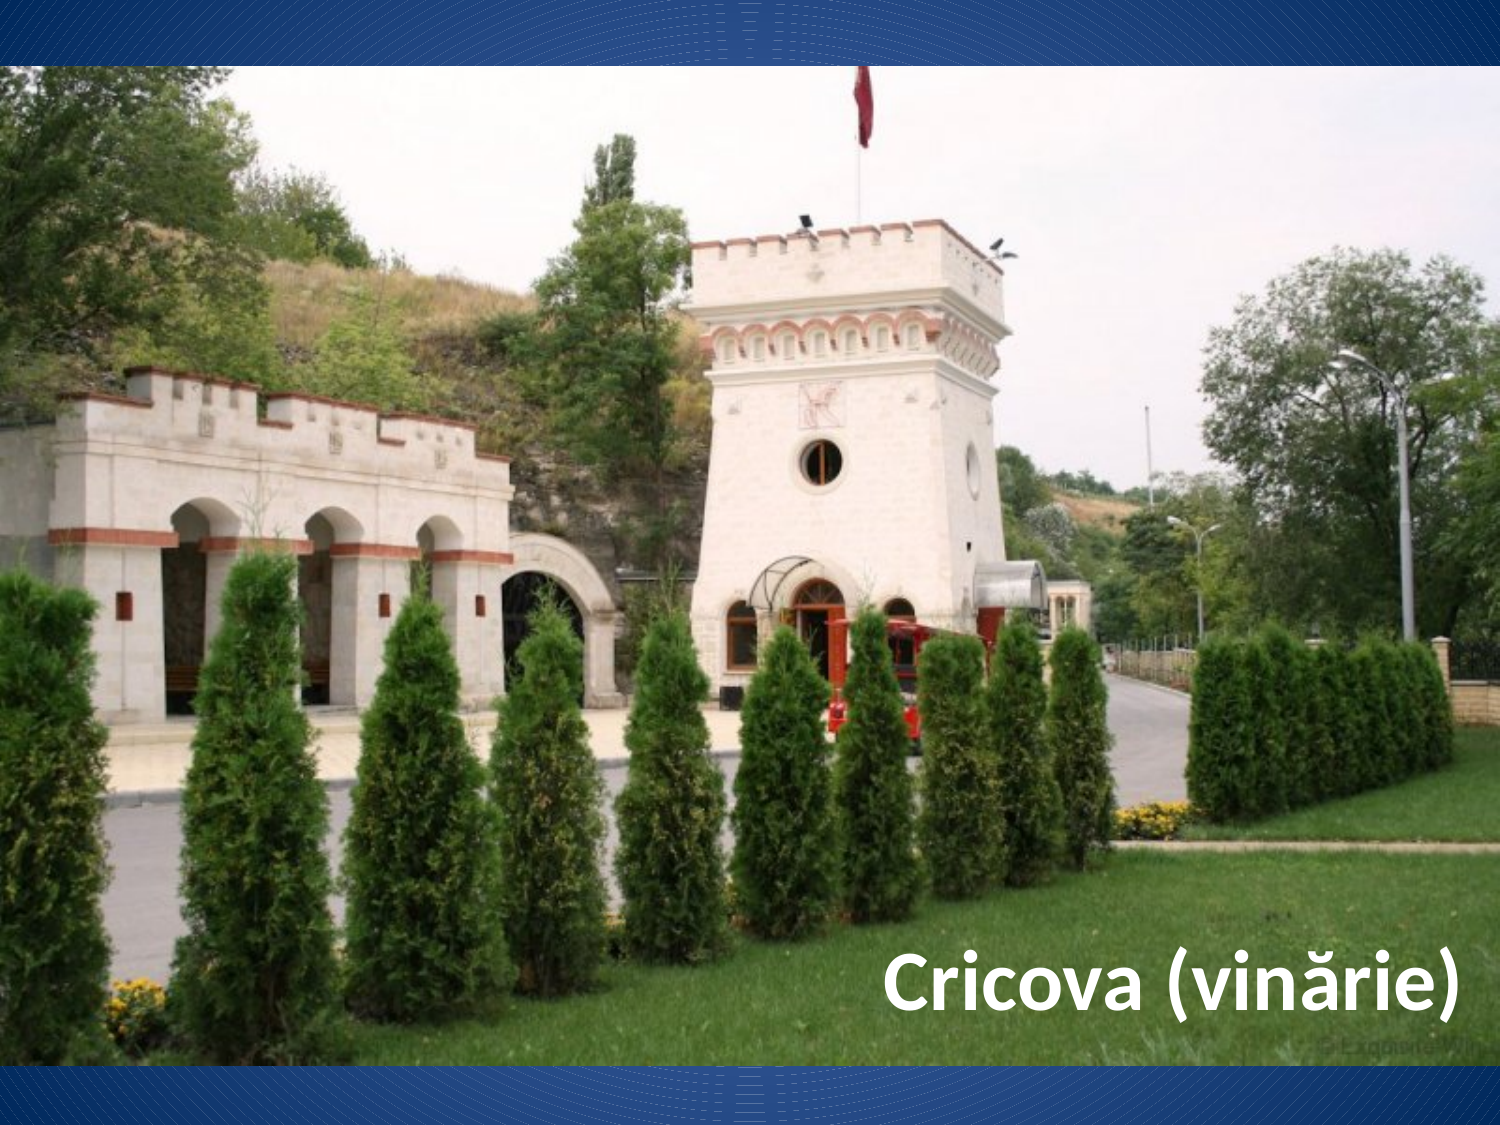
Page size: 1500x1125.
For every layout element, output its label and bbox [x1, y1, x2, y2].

list [0, 66, 1500, 1066]
